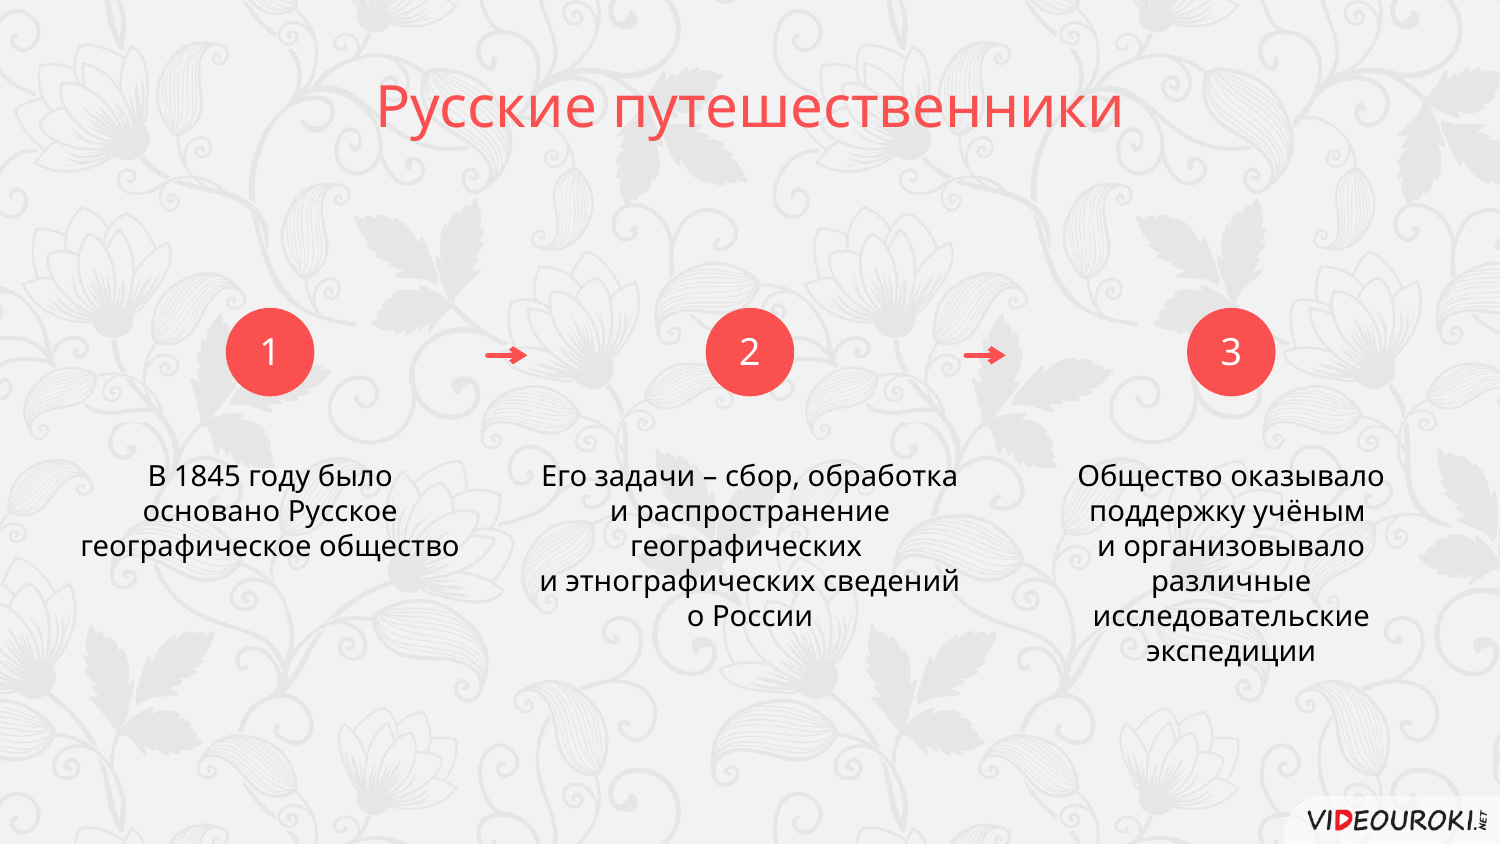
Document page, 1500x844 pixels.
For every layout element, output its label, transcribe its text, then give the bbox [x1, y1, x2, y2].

text_box 2 [704, 306, 796, 398]
text_box Его задачи – сбор, обработка и распространение географических и этнографических сведений о России [523, 450, 976, 640]
text_box 3 [1185, 306, 1277, 398]
text_box 1 [224, 306, 316, 398]
text_box Русские путешественники [58, 61, 1442, 147]
picture [0, 0, 1500, 844]
text_box В 1845 году было основано Русское географическое общество [62, 450, 479, 570]
text_box Общество оказывало поддержку учёным и организовывало различные исследовательские экспедиции [998, 450, 1464, 675]
